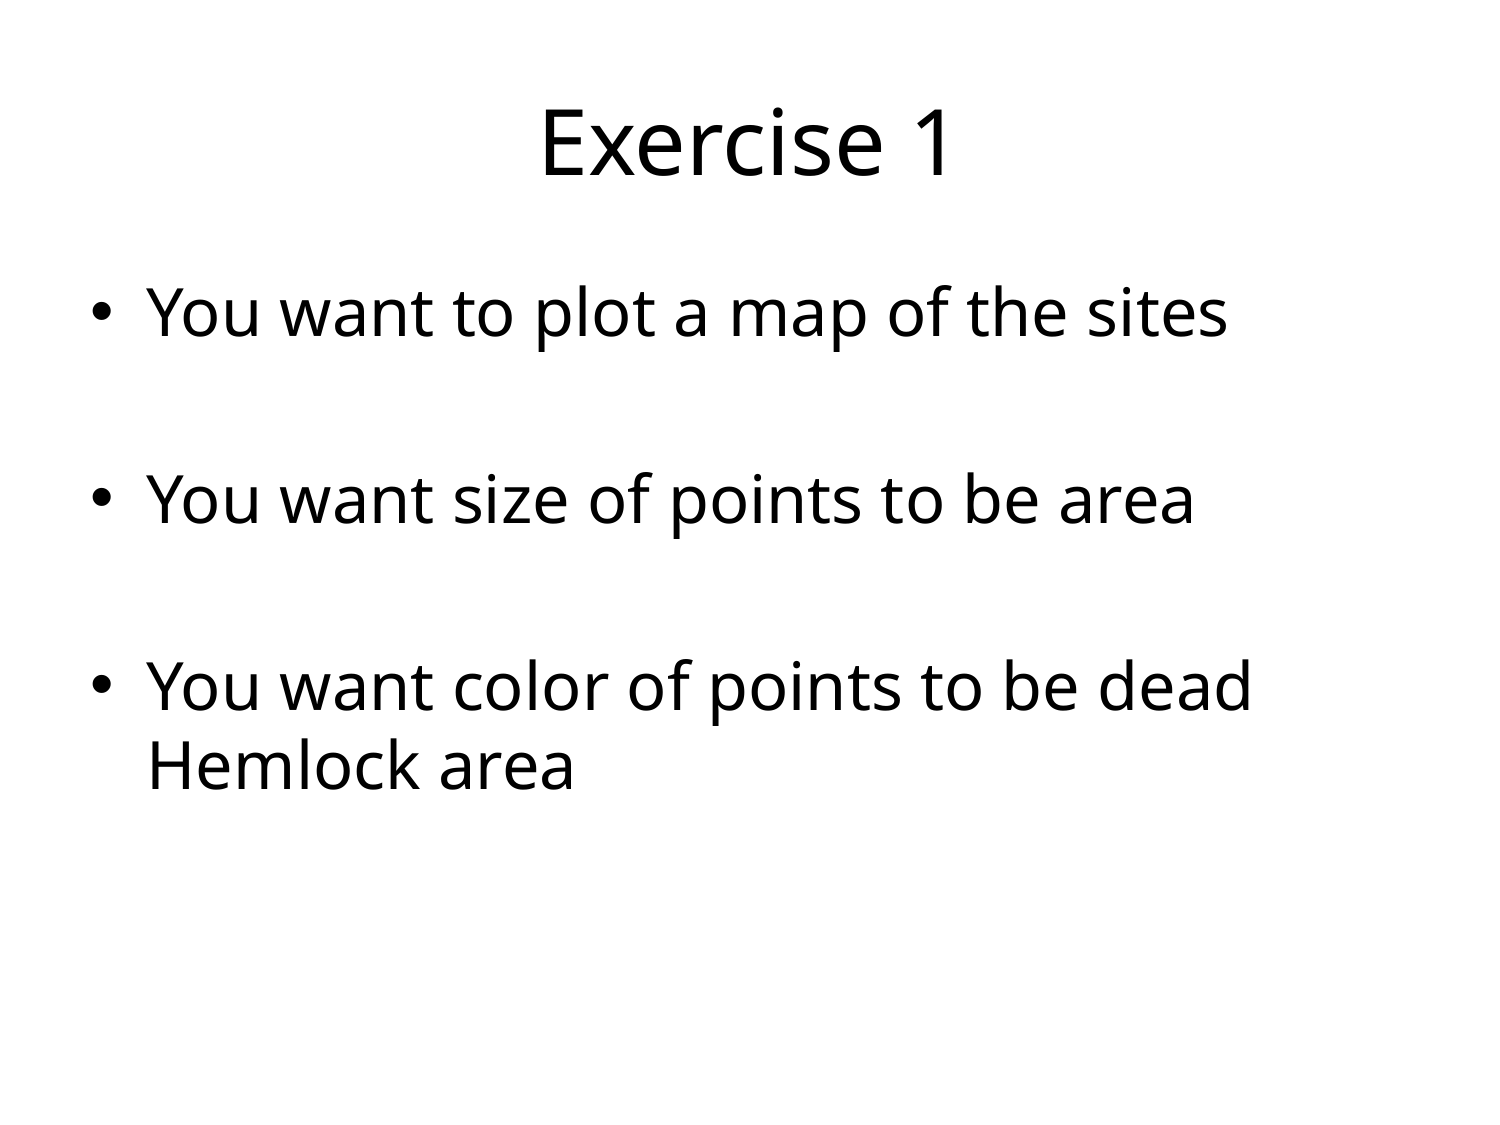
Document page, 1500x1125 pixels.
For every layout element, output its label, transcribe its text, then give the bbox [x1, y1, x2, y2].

list You want to plot a map of the sites You want size of points to be area You want color of points to be dead Hemlock area [75, 262, 1425, 1005]
title Exercise 1 [75, 45, 1425, 233]
